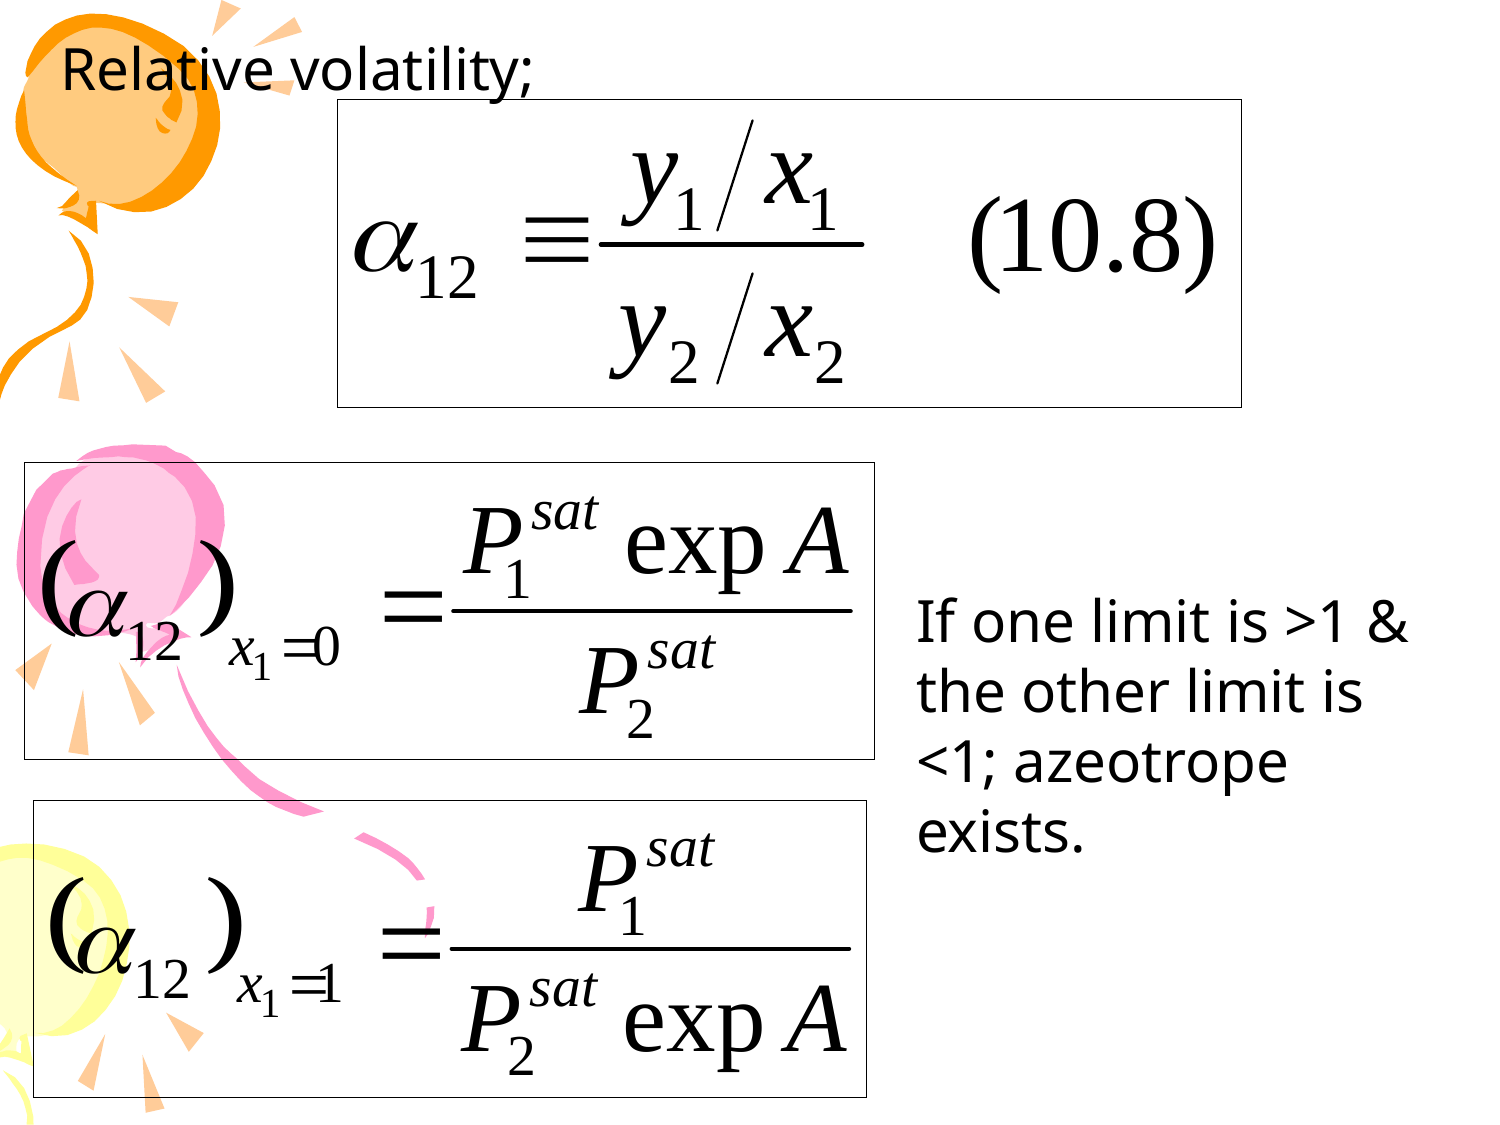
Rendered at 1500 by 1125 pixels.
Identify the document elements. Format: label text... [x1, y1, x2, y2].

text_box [32, 799, 867, 1098]
text_box If one limit is >1 & the other limit is <1; azeotrope exists. [901, 577, 1500, 872]
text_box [337, 99, 1242, 408]
text_box Relative volatility; [45, 24, 551, 110]
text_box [24, 462, 876, 761]
